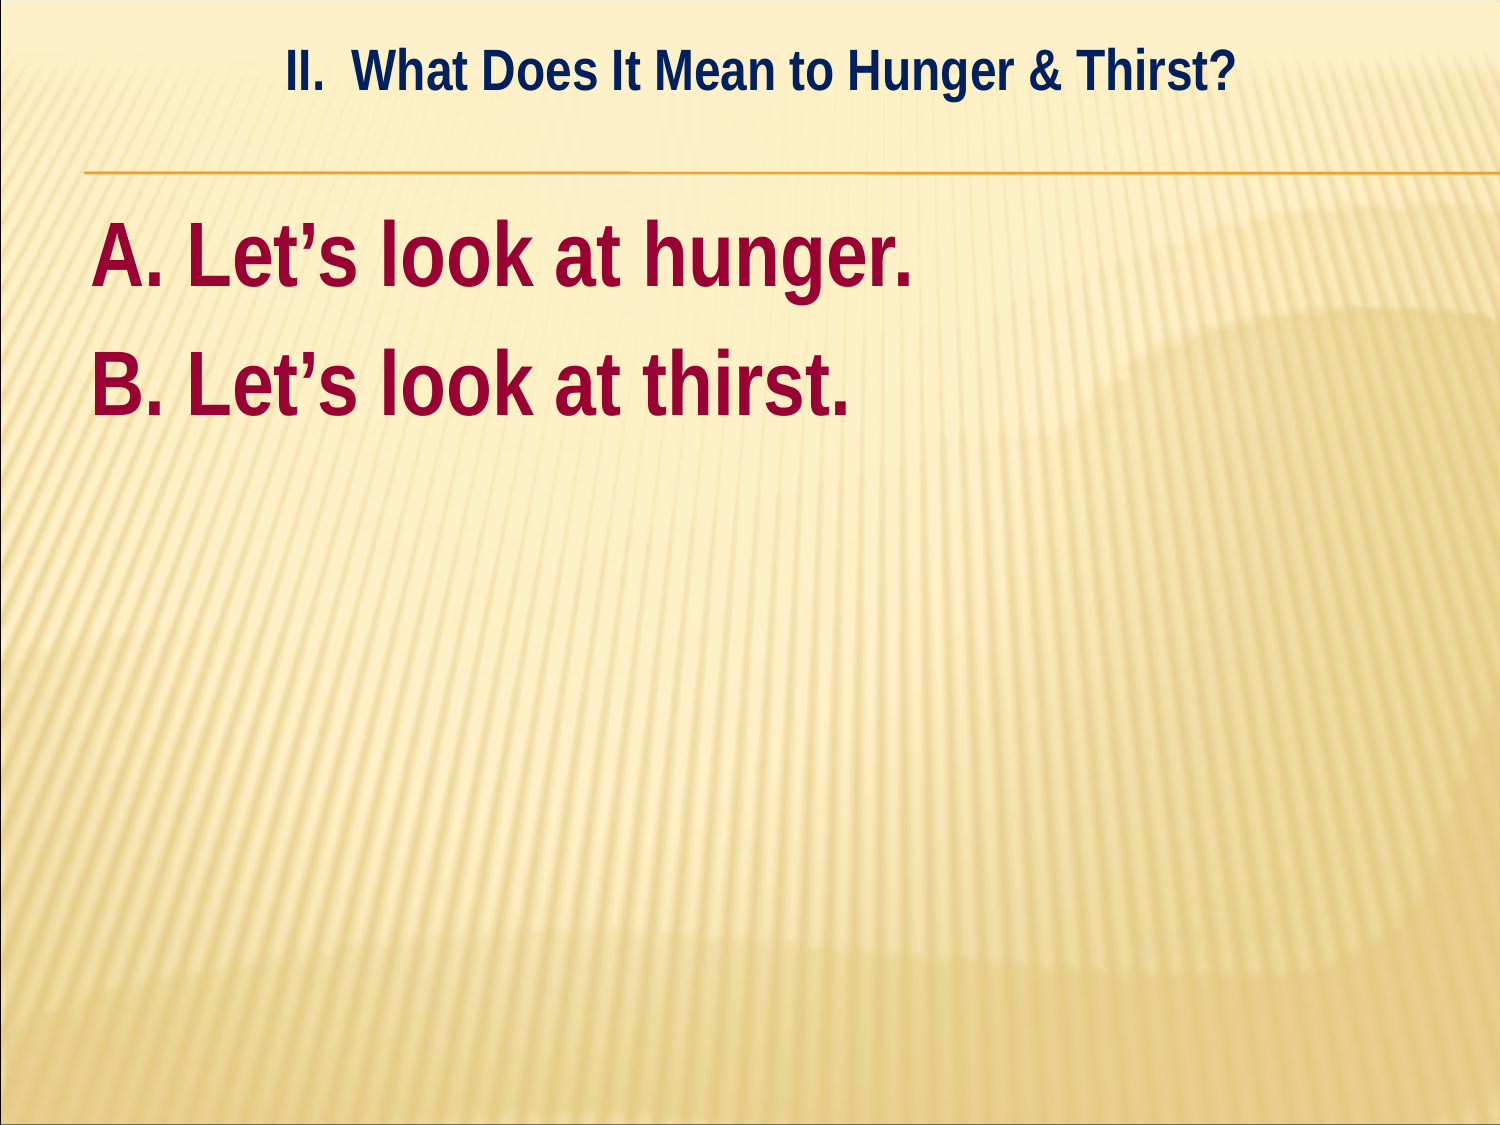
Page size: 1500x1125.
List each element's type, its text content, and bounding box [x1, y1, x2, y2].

text_box II. What Does It Mean to Hunger & Thirst? [124, 24, 1413, 110]
list A. Let’s look at hunger. B. Let’s look at thirst. [75, 187, 1425, 1075]
picture [0, 0, 1500, 1125]
